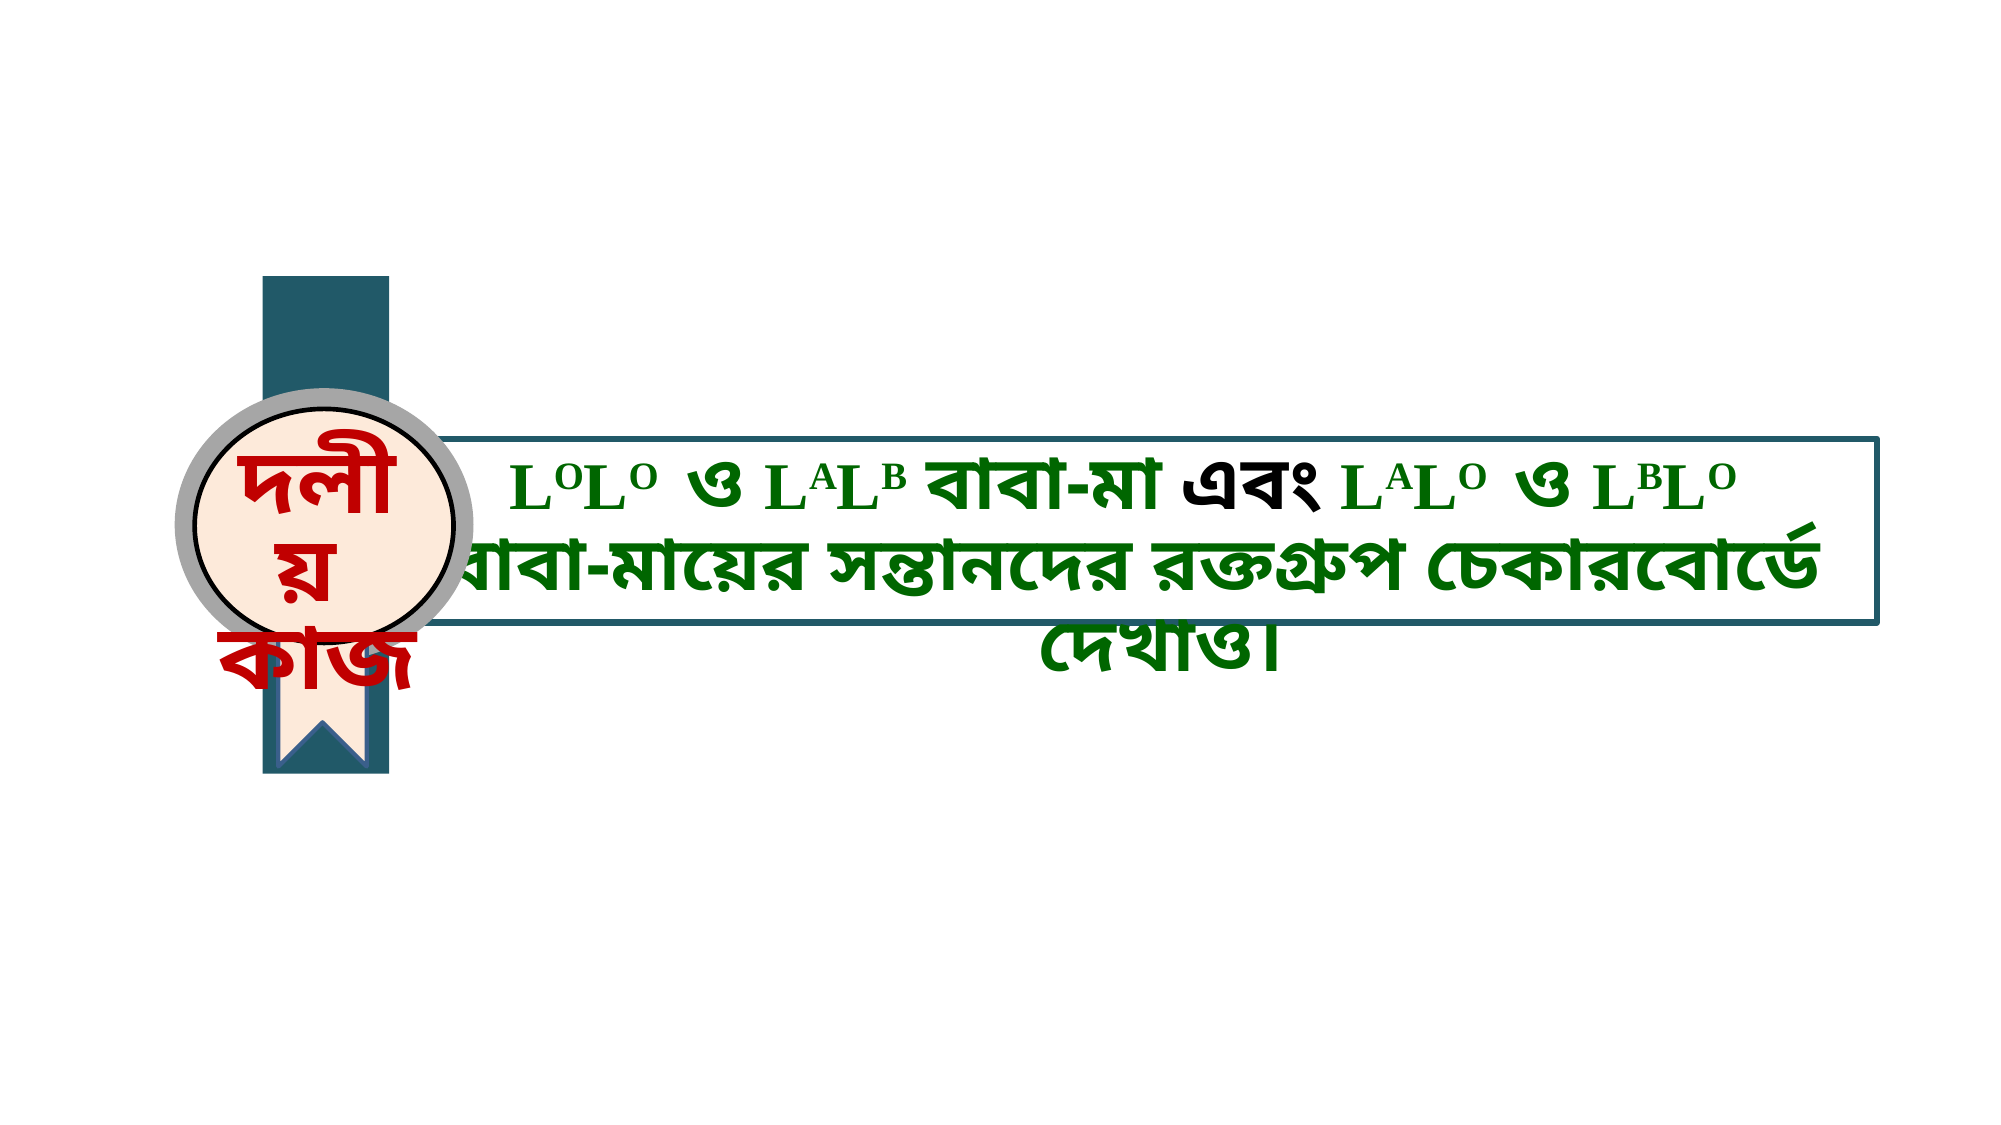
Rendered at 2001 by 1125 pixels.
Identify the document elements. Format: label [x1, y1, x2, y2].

text_box [174, 275, 1878, 774]
